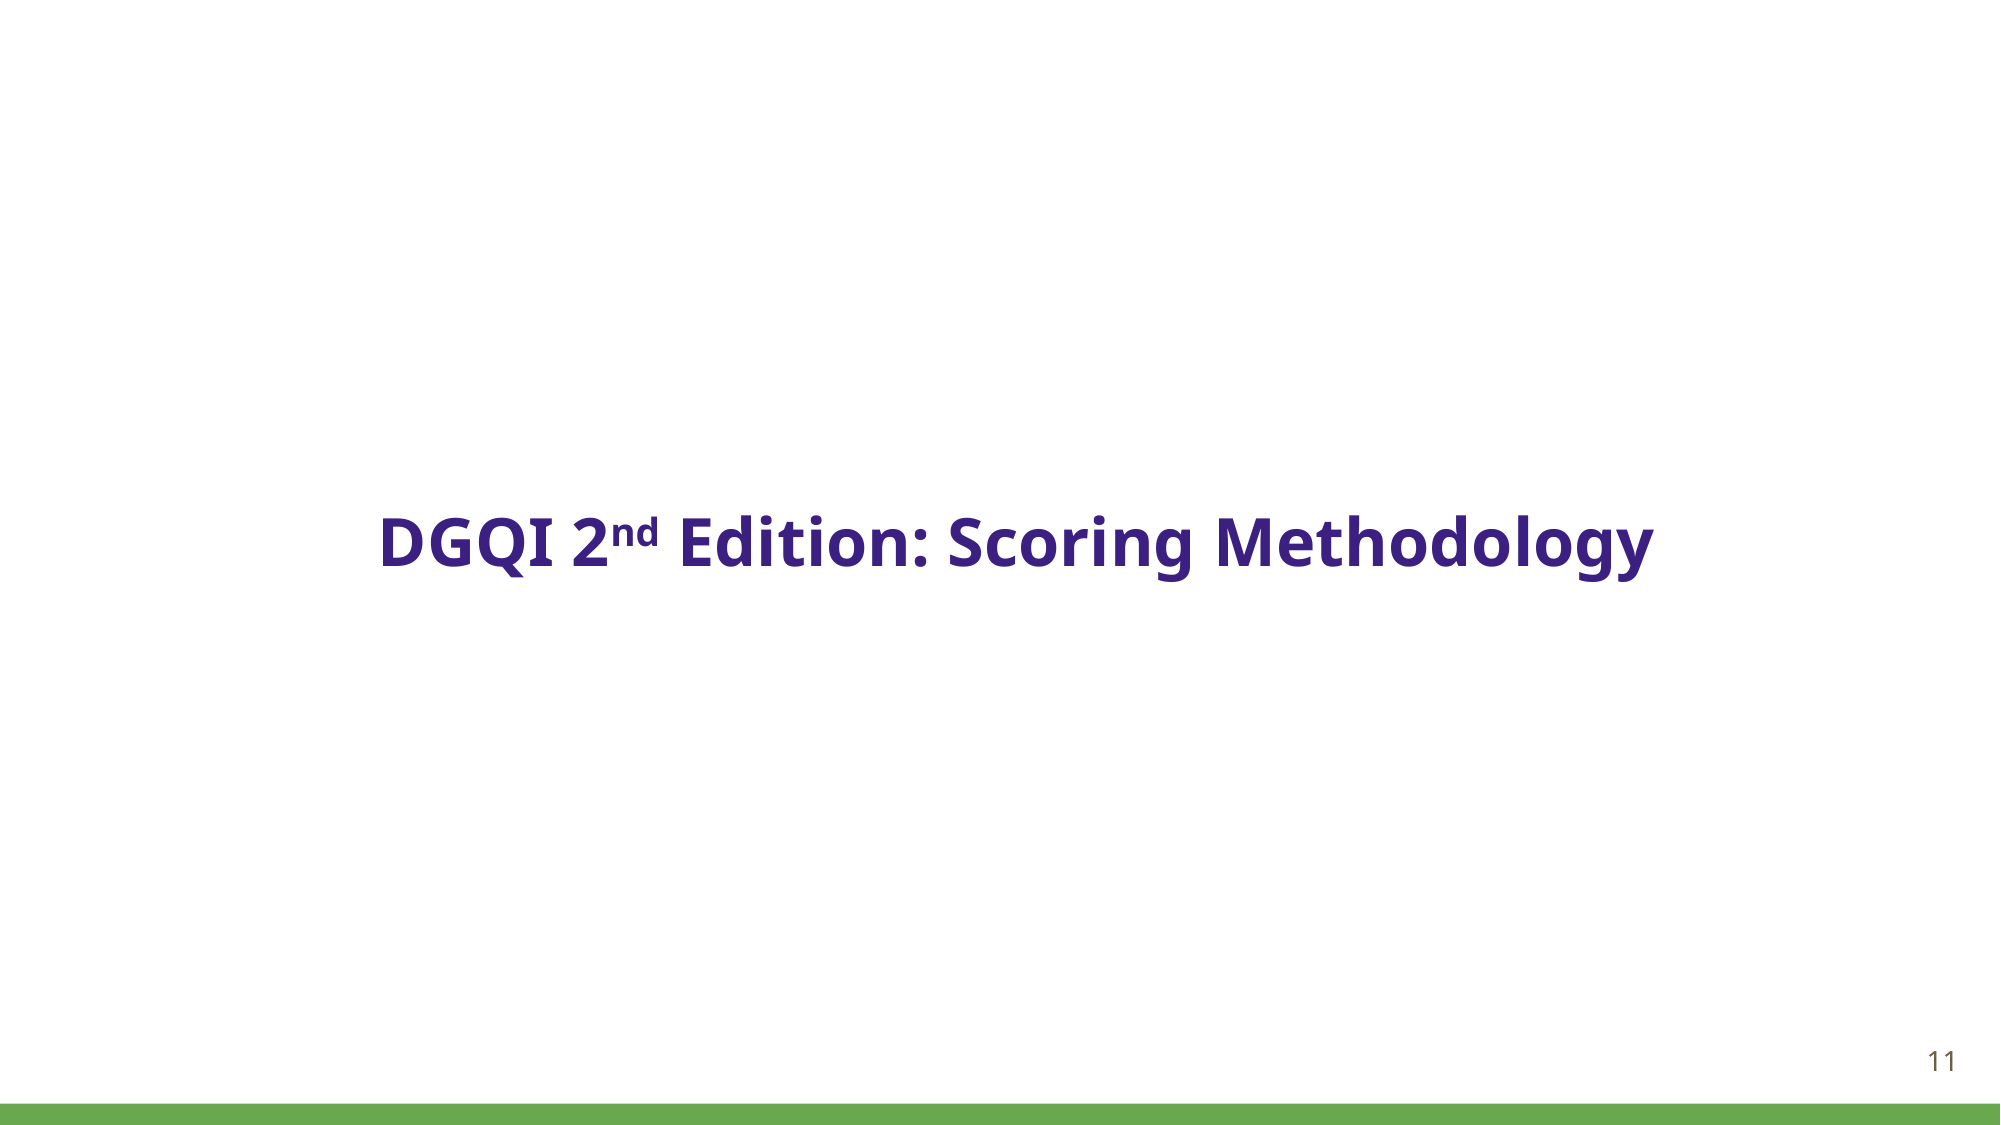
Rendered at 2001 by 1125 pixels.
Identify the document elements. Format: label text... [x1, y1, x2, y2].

slide_number 11 [1853, 1019, 1974, 1106]
title DGQI 2nd Edition: Scoring Methodology [84, 485, 1949, 640]
